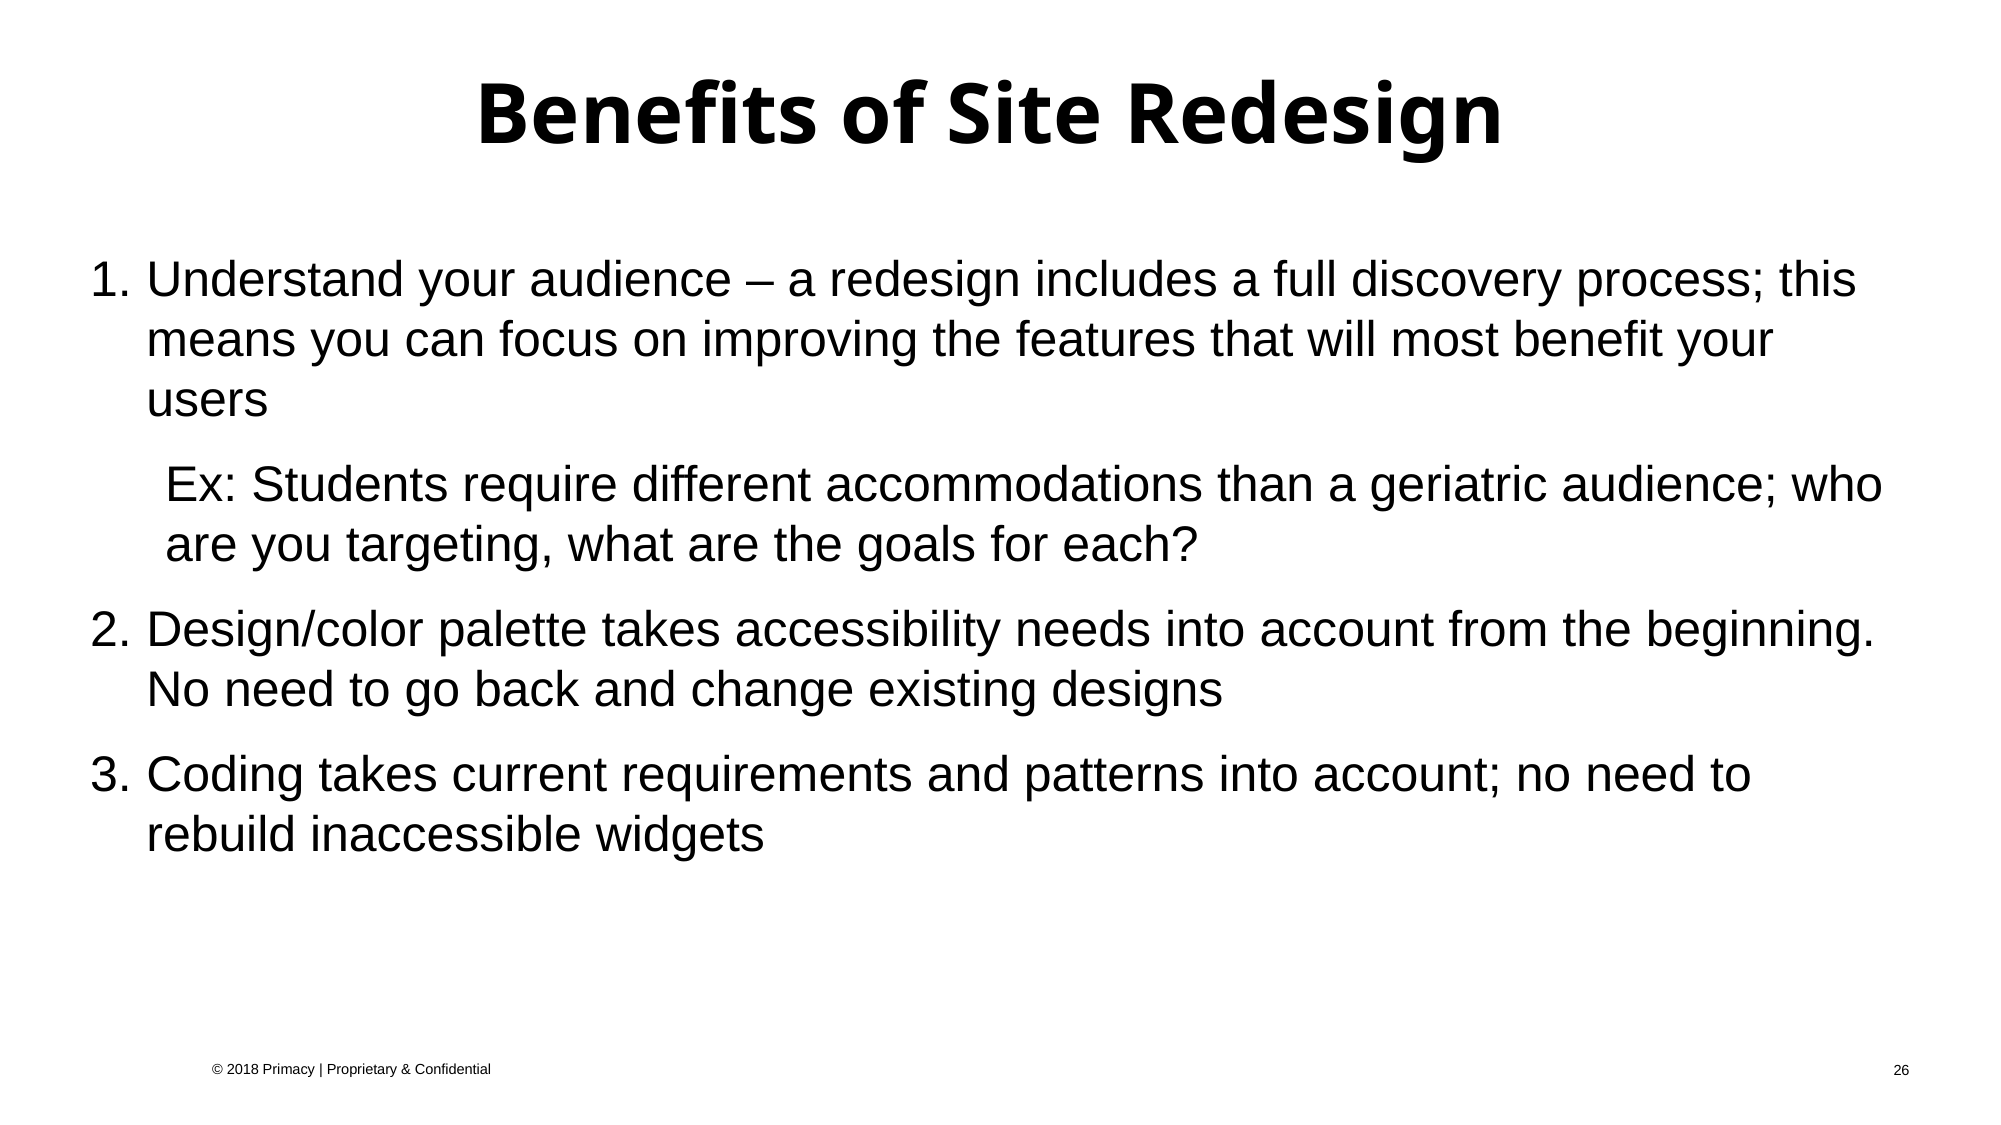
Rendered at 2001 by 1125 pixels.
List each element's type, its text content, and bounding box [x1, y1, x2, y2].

title Benefits of Site Redesign [90, 60, 1910, 161]
list Understand your audience – a redesign includes a full discovery process; this means you can focus on improving the features that will most benefit your users Ex: Students require different accommodations than a geriatric audience; who are you targeting, what are the goals for each? Design/color palette takes accessibility needs into account from the beginning. No need to go back and change existing designs Coding takes current requirements and patterns into account; no need to rebuild inaccessible widgets [90, 246, 1910, 907]
slide_number 26 [1806, 1060, 1910, 1079]
